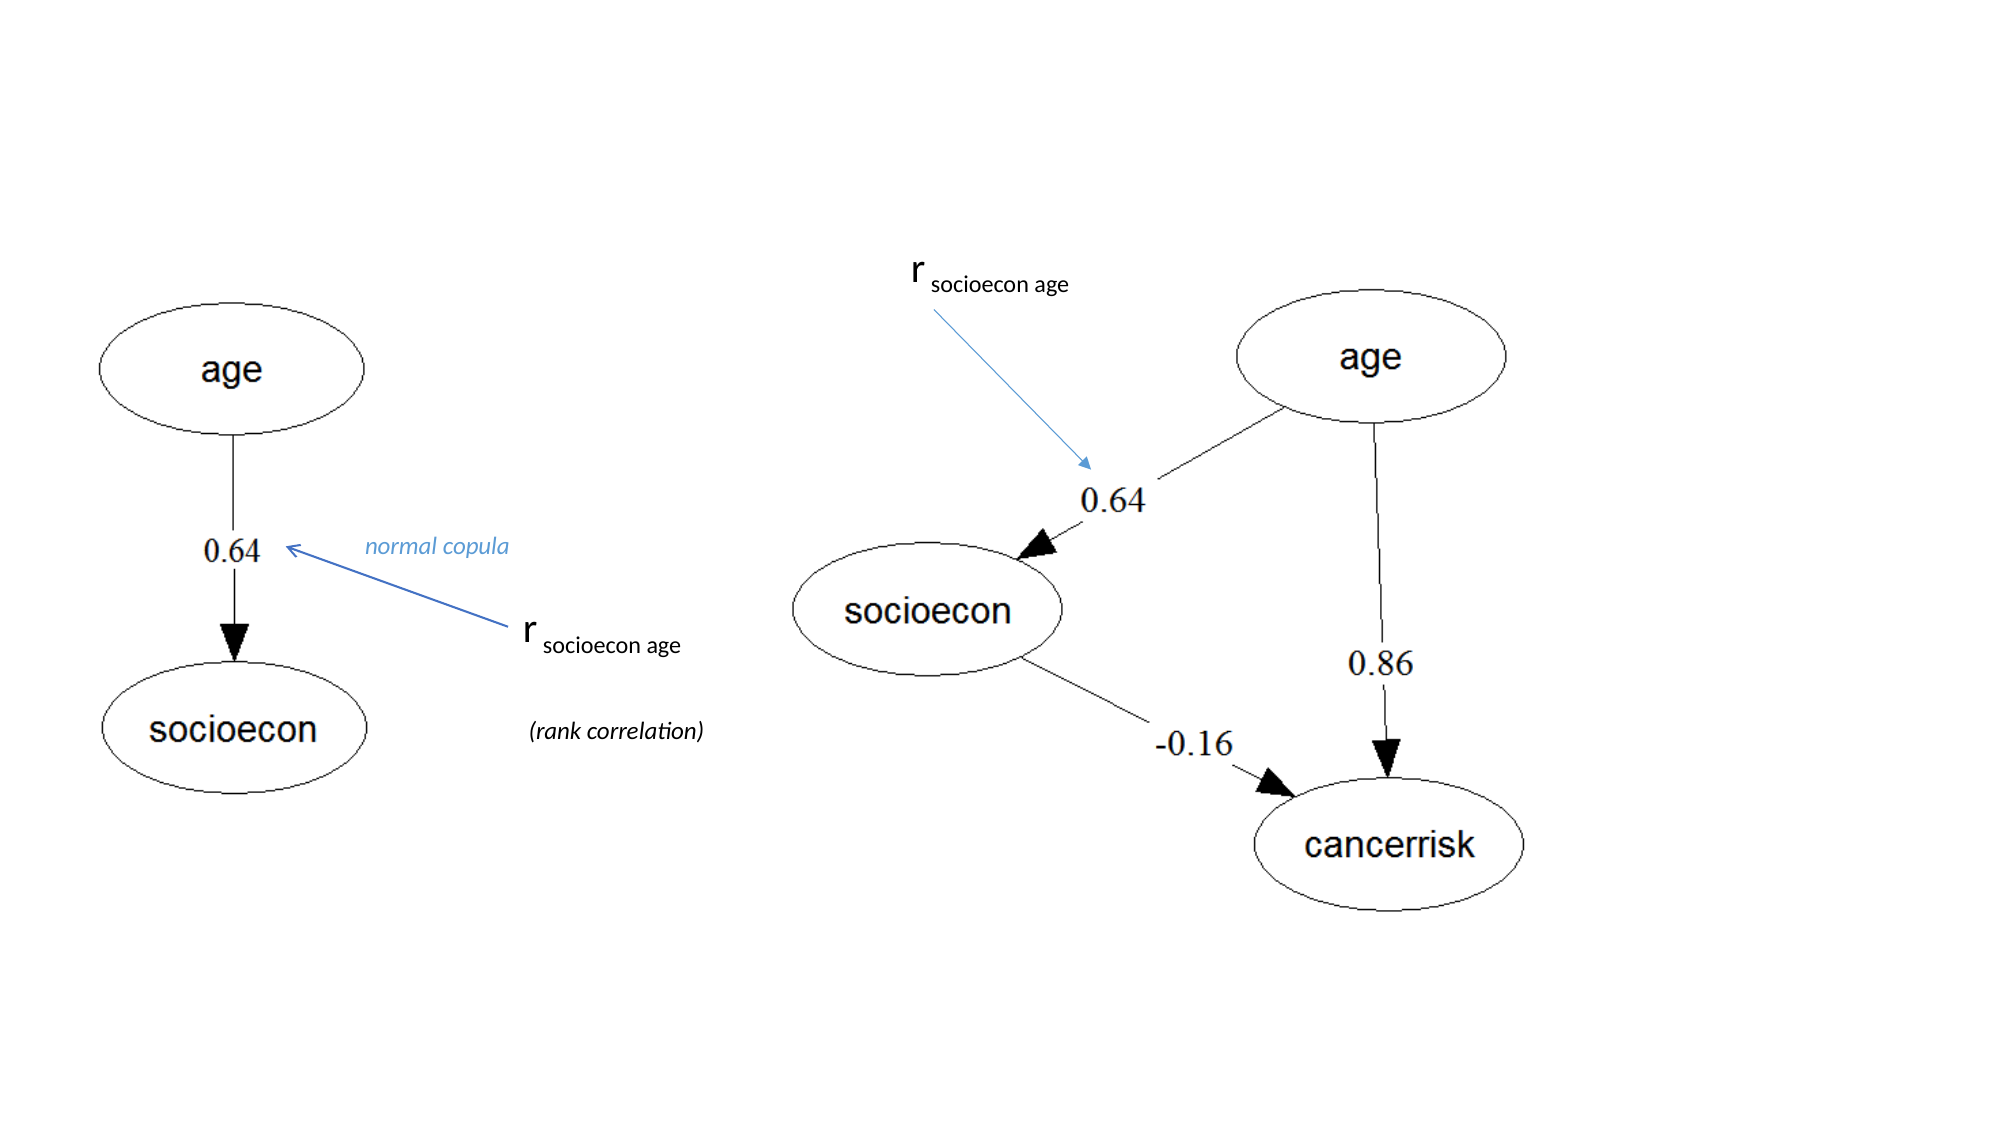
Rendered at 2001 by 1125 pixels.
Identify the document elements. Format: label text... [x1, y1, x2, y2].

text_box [933, 309, 1092, 470]
text_box r socioecon age [896, 233, 1085, 277]
picture [73, 274, 406, 815]
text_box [285, 546, 509, 627]
picture [779, 277, 1546, 924]
text_box normal copula [406, 521, 525, 567]
text_box r socioecon age (rank correlation) [508, 593, 779, 809]
